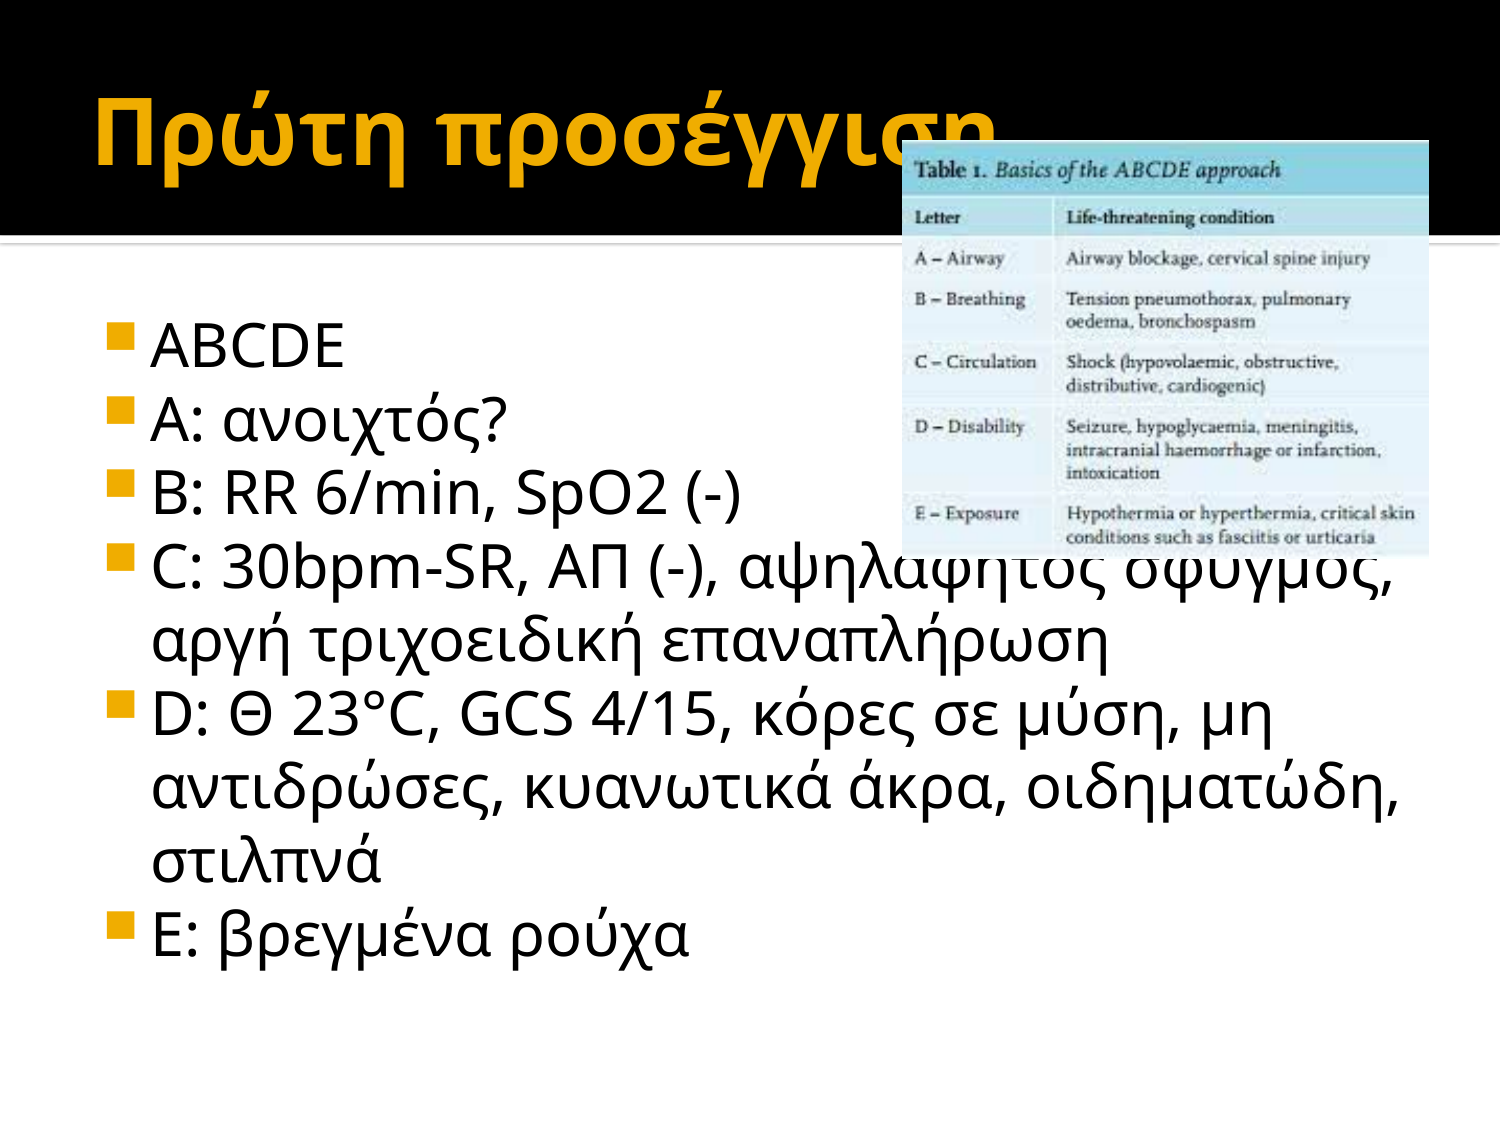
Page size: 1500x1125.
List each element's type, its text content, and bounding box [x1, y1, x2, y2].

title Πρώτη προσέγγιση [75, 25, 1425, 231]
picture [902, 140, 1429, 559]
list ΑΒCDE Α: ανοιχτός? Β: RR 6/min, SpO2 (-) C: 30bpm-SR, ΑΠ (-), αψηλάφητος σφυγμός, αργή τριχοειδική επαναπλήρωση D: Θ 23°C, GCS 4/15, κόρες σε μύση, μη αντιδρώσες, κυανωτικά άκρα, οιδηματώδη, στιλπνά E: βρεγμένα ρούχα [75, 291, 1425, 1050]
